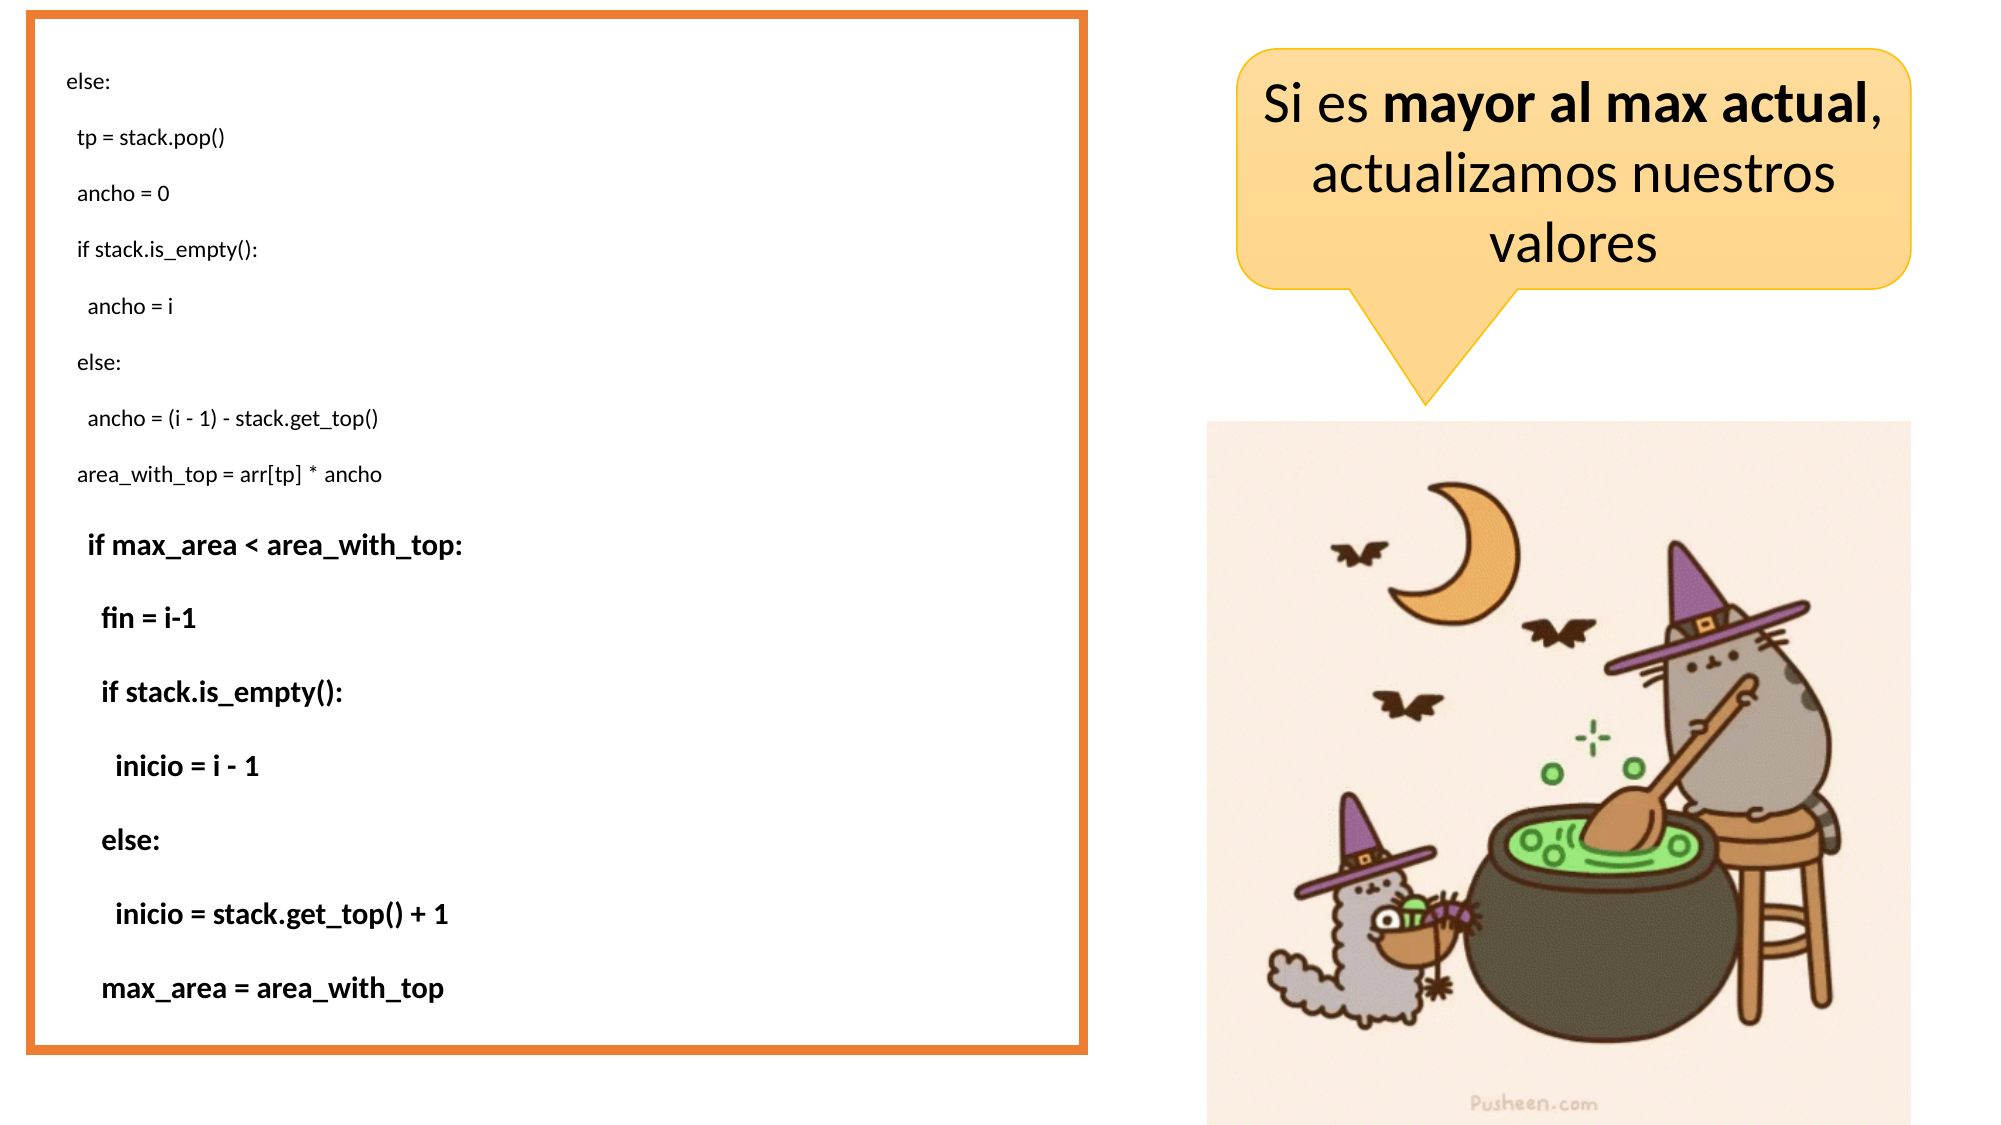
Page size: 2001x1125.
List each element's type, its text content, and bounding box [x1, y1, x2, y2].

picture [1207, 421, 1912, 1125]
text_box Si es mayor al max actual, actualizamos nuestros valores [1236, 48, 1911, 406]
list else: tp = stack.pop() ancho = 0 if stack.is_empty(): ancho = i else: ancho = (i - 1) - stack.get_top() area_with_top = arr[tp] * ancho if max_area < area_with_top: fin = i-1 if stack.is_empty(): inicio = i - 1 else: inicio = stack.get_top() + 1 max_area = area_with_top [30, 14, 1084, 1050]
